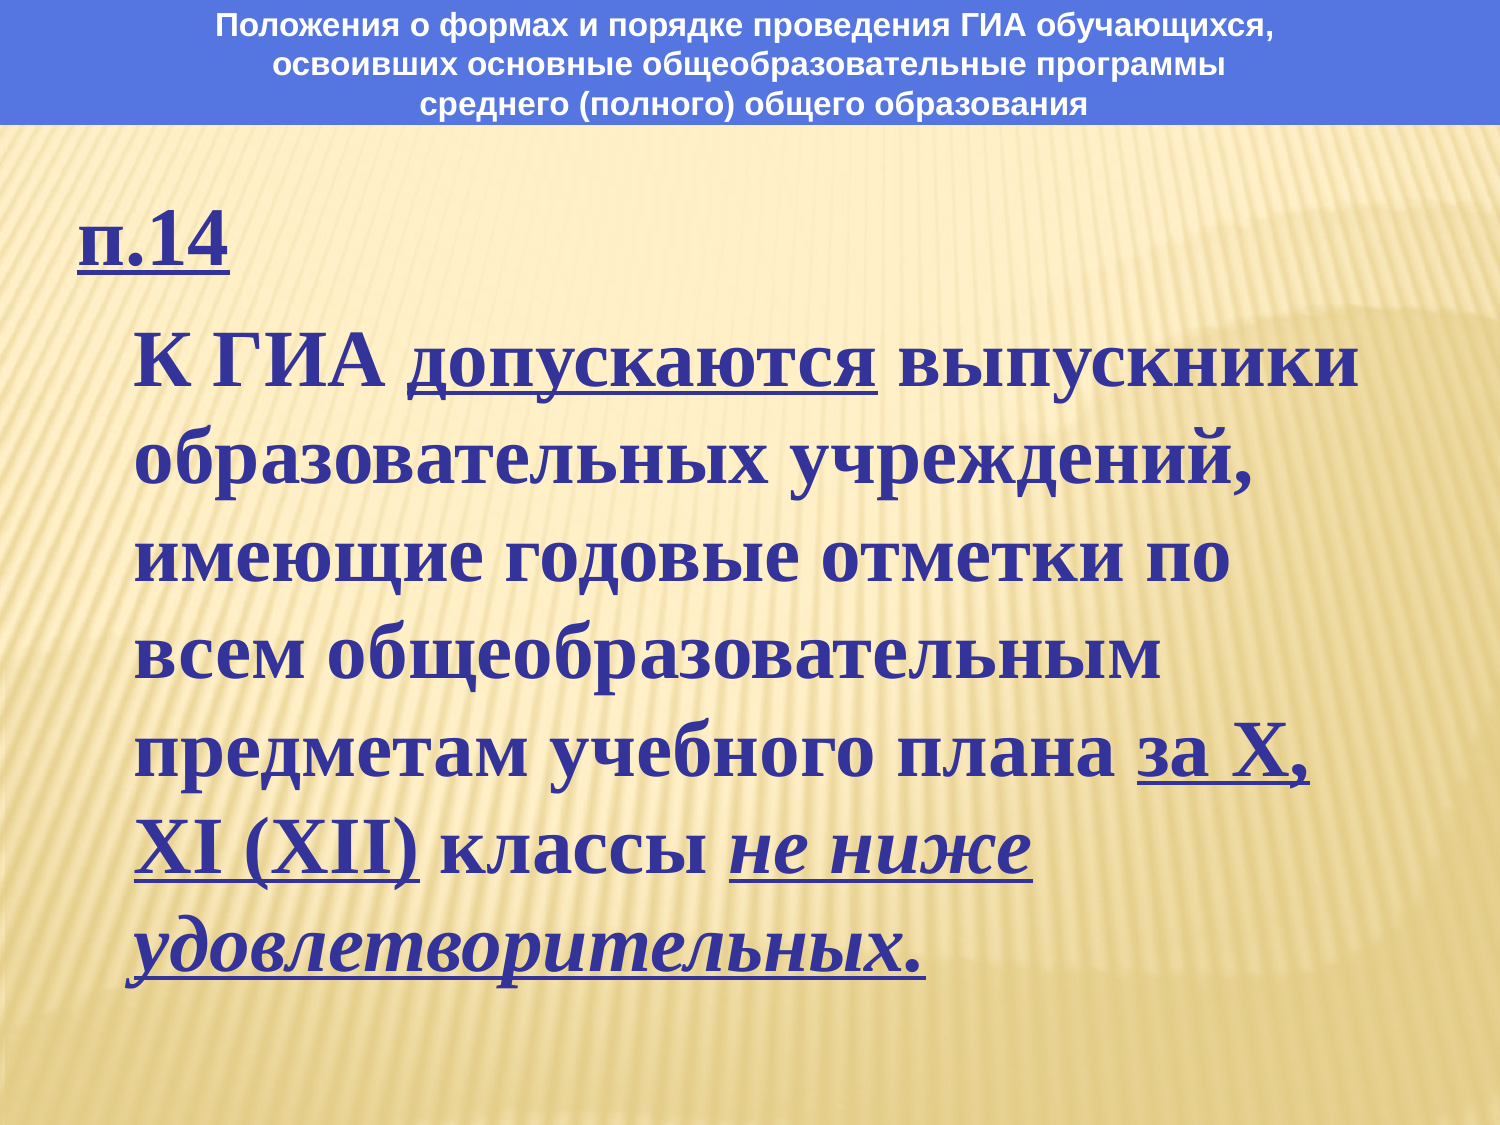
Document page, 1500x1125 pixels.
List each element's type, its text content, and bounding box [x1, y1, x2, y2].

text_box Положения о формах и порядке проведения ГИА обучающихся, освоивших основные общеобразовательные программы среднего (полного) общего образования [0, 0, 1500, 125]
text_box п.14 К ГИА допускаются выпускники образовательных учреждений, имеющие годовые отметки по всем общеобразовательным предметам учебного плана за X, XI (XII) классы не ниже удовлетворительных. [62, 174, 1413, 996]
